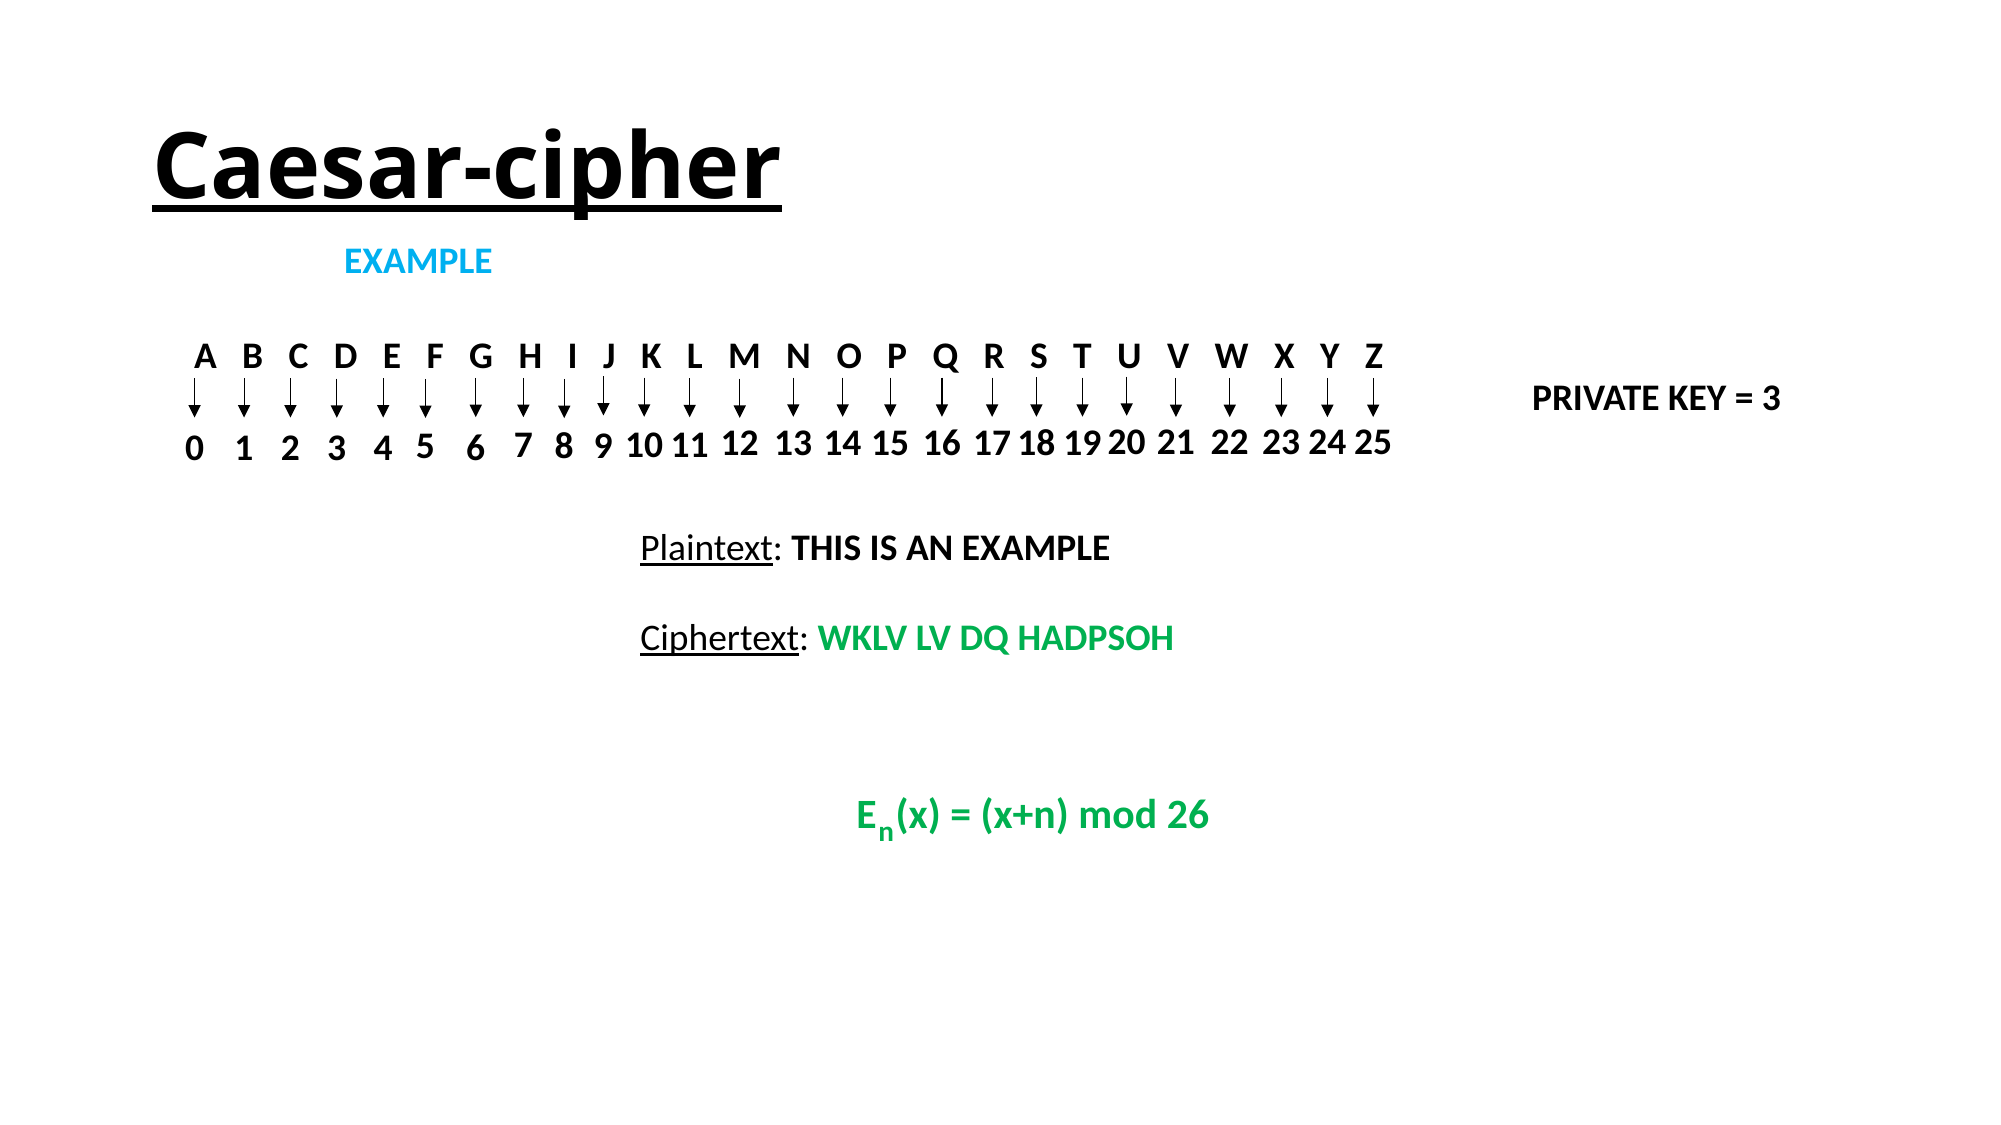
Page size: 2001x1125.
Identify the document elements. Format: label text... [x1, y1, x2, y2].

text_box 1 [219, 415, 265, 476]
text_box 8 [539, 413, 578, 474]
text_box 4 [358, 415, 408, 476]
text_box 12 [705, 410, 759, 471]
text_box 5 [401, 413, 450, 474]
text_box 18 [1002, 410, 1048, 471]
text_box 20 [1092, 409, 1142, 470]
text_box 24 [1293, 409, 1339, 470]
text_box E (x) = (x+n) mod 26 [841, 779, 1225, 844]
text_box 11 [655, 413, 724, 473]
text_box 19 [1048, 410, 1117, 471]
text_box 6 [451, 415, 501, 475]
text_box 21 [1142, 409, 1195, 470]
text_box 22 [1195, 409, 1247, 470]
text_box 13 [759, 410, 808, 471]
text_box 17 [958, 410, 1002, 471]
text_box 23 [1247, 409, 1293, 470]
text_box 2 [265, 415, 315, 476]
text_box 14 [808, 410, 856, 471]
text_box 10 [610, 412, 679, 473]
text_box Plaintext: THIS IS AN EXAMPLE Ciphertext: WKLV LV DQ HADPSOH [625, 515, 1190, 666]
text_box 0 [170, 415, 219, 476]
text_box n [863, 804, 909, 855]
text_box 3 [312, 416, 358, 476]
text_box 9 [578, 413, 628, 474]
text_box 16 [908, 410, 958, 471]
text_box A B C D E F G H I J K L M N O P Q R S T U V W X Y Z [136, 189, 1401, 474]
text_box 7 [499, 412, 548, 473]
title Caesar-cipher [137, 59, 1863, 278]
text_box 25 [1339, 409, 1408, 470]
text_box 15 [856, 410, 908, 471]
text_box PRIVATE KEY = 3 [1517, 365, 1805, 426]
